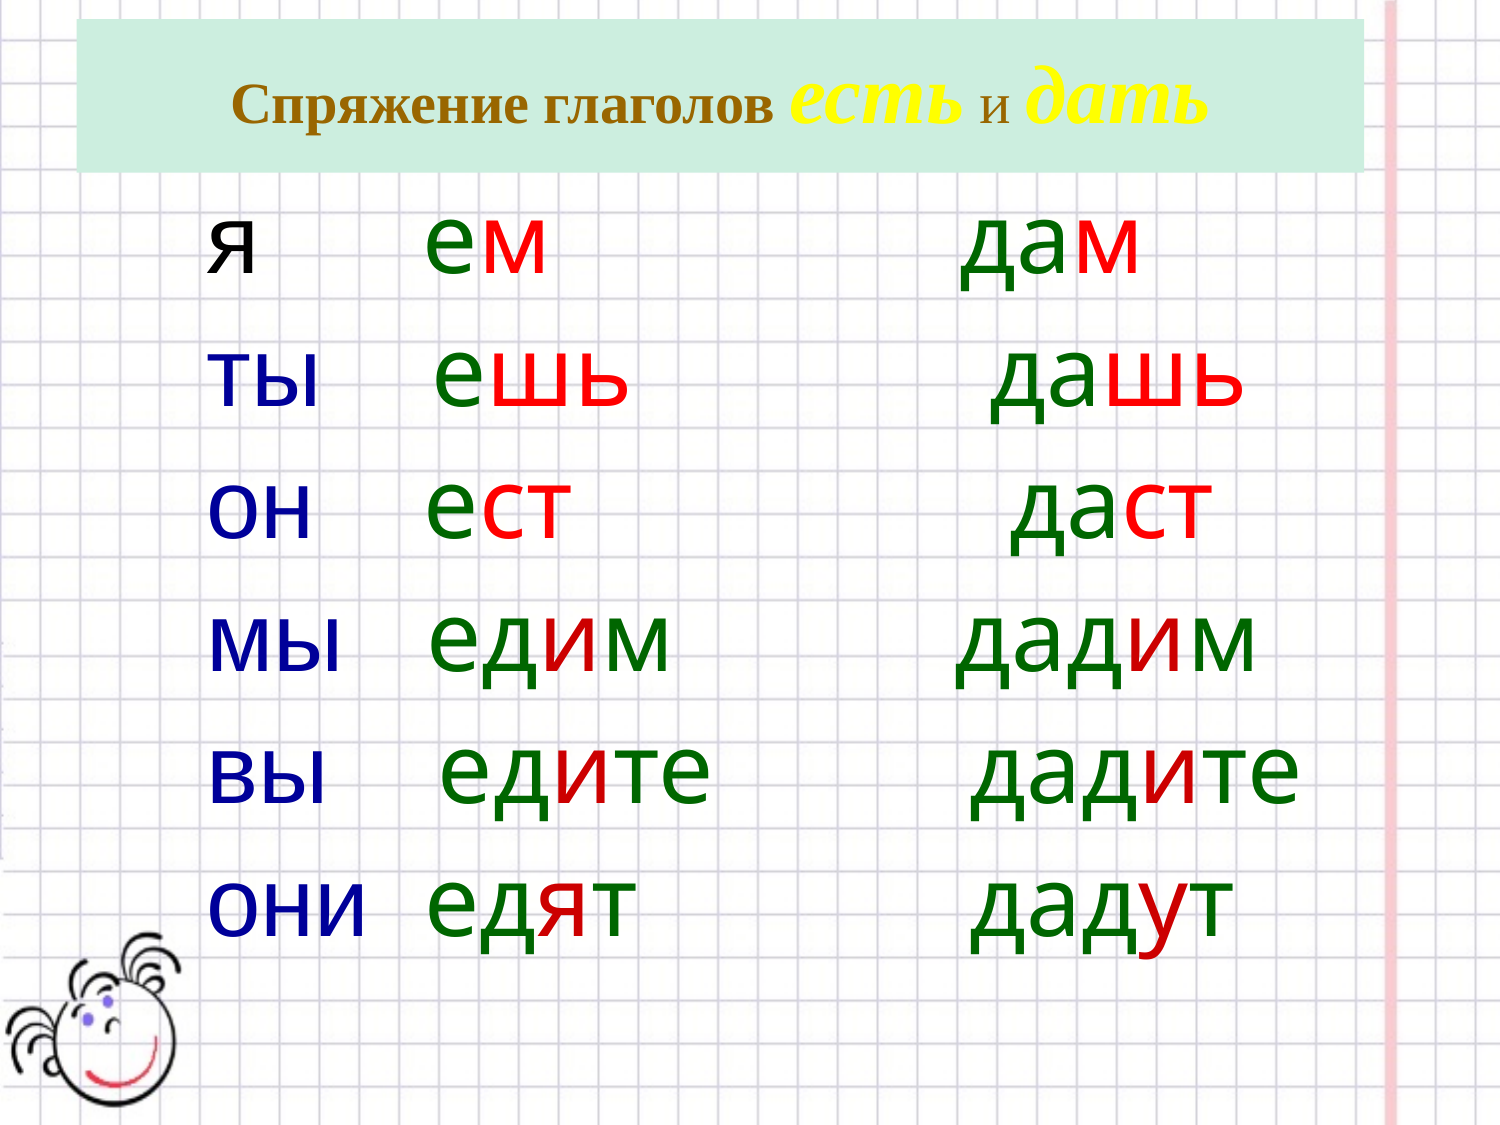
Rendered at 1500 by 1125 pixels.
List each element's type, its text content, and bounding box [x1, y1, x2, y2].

picture [0, 0, 1500, 1125]
list я ем дам ты ешь дашь он ест даст мы едим дадим вы едите дадите они едят дадут [206, 184, 1483, 1095]
title Спряжение глаголов есть и дать [76, 18, 1365, 173]
